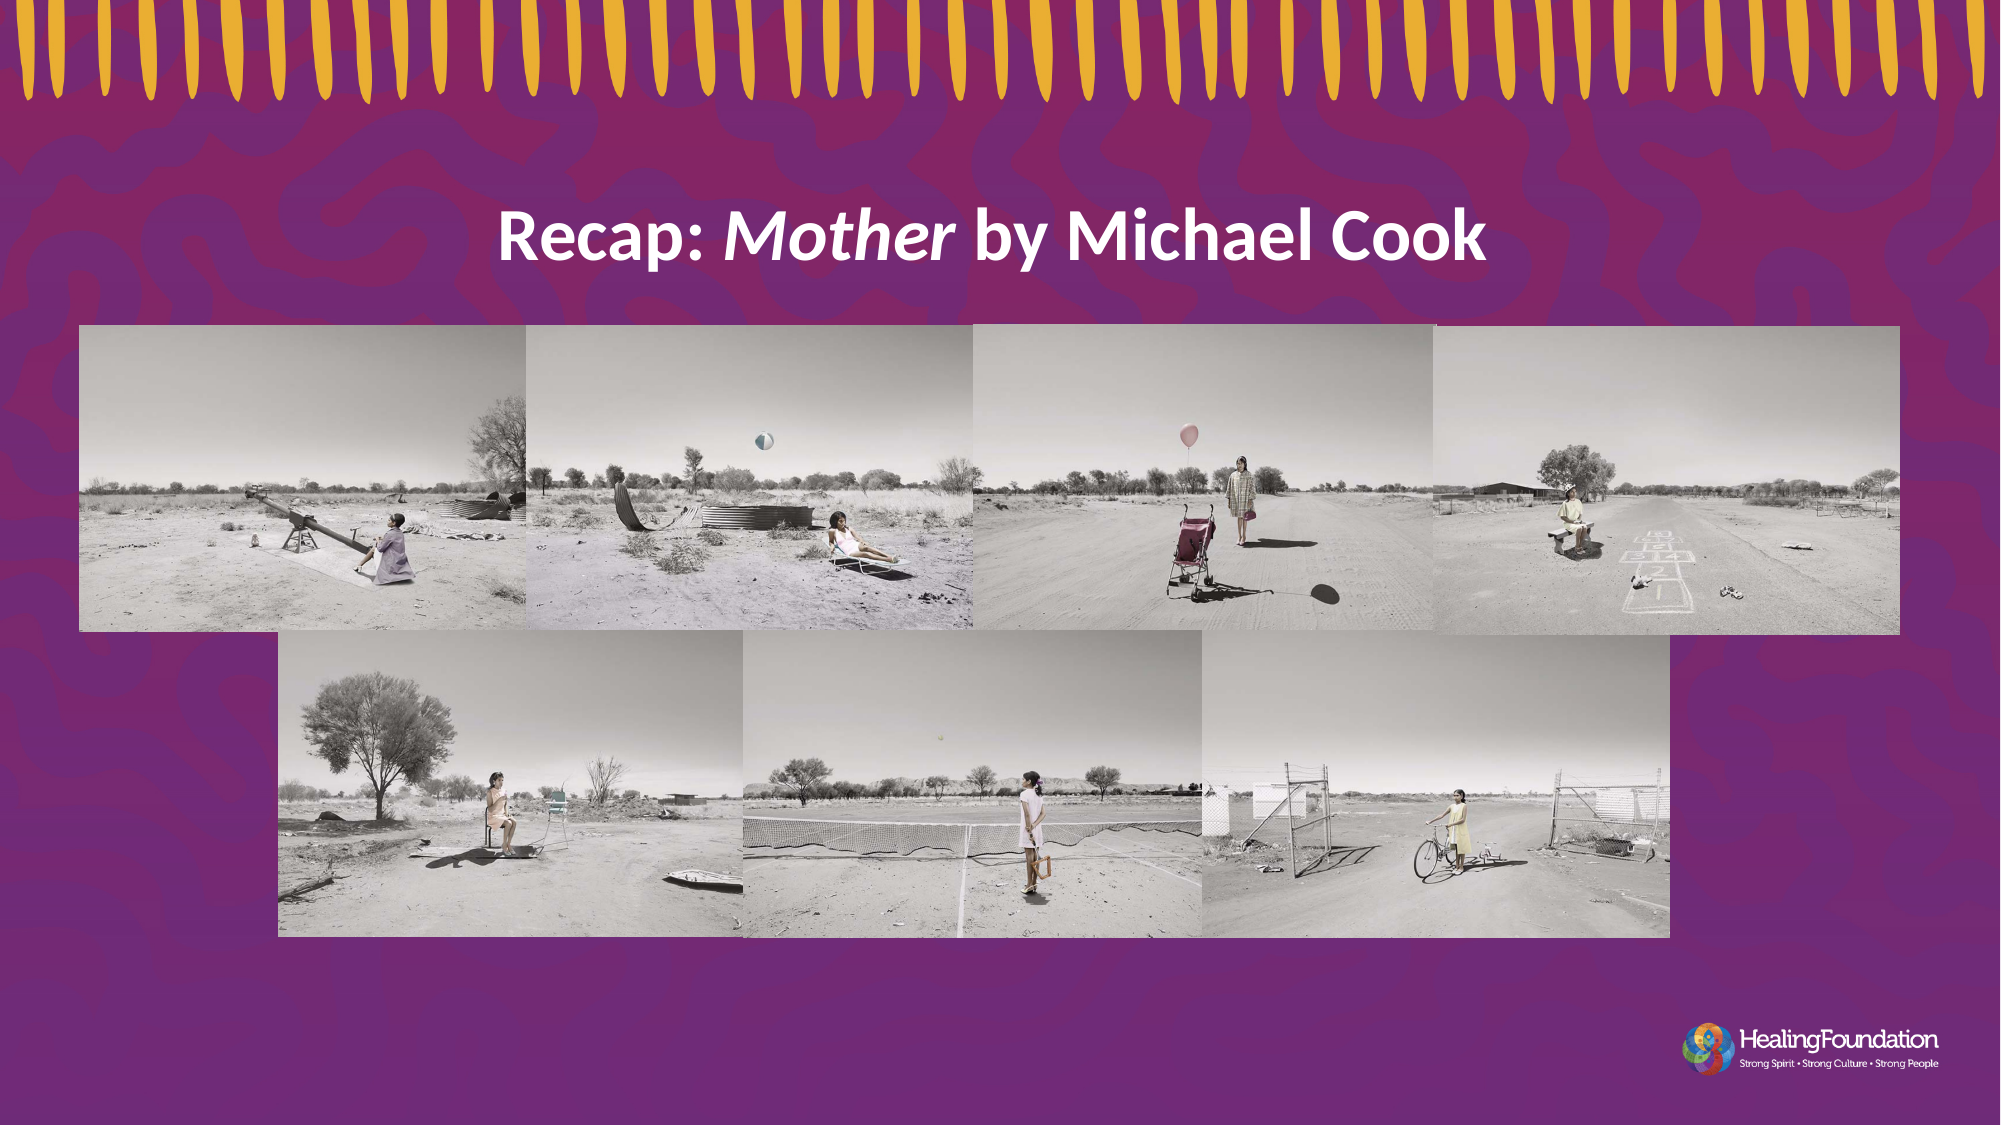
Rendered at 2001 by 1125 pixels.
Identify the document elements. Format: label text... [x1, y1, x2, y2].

picture [0, 0, 2001, 1125]
text_box Recap: Mother by Michael Cook [122, 155, 1848, 305]
